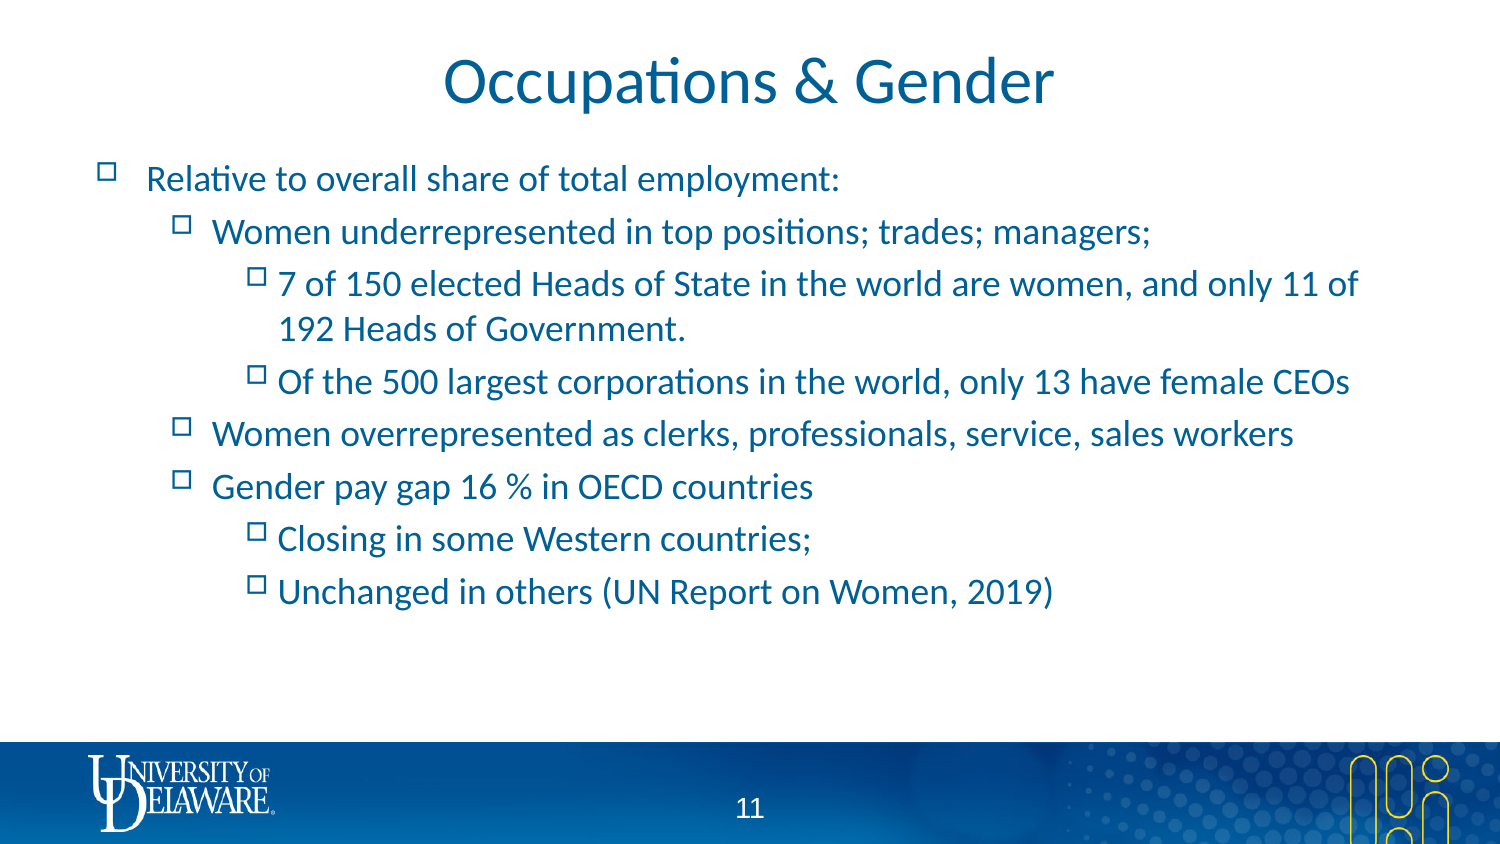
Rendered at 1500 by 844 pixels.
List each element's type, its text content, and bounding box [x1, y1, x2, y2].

list Relative to overall share of total employment: Women underrepresented in top positions; trades; managers; 7 of 150 elected Heads of State in the world are women, and only 11 of 192 Heads of Government. Of the 500 largest corporations in the world, only 13 have female CEOs Women overrepresented as clerks, professionals, service, sales workers Gender pay gap 16 % in OECD countries Closing in some Western countries; Unchanged in others (UN Report on Women, 2019) [75, 146, 1425, 701]
slide_number 10 [575, 782, 925, 828]
title Occupations & Gender [75, 16, 1425, 138]
picture [0, 0, 1500, 844]
